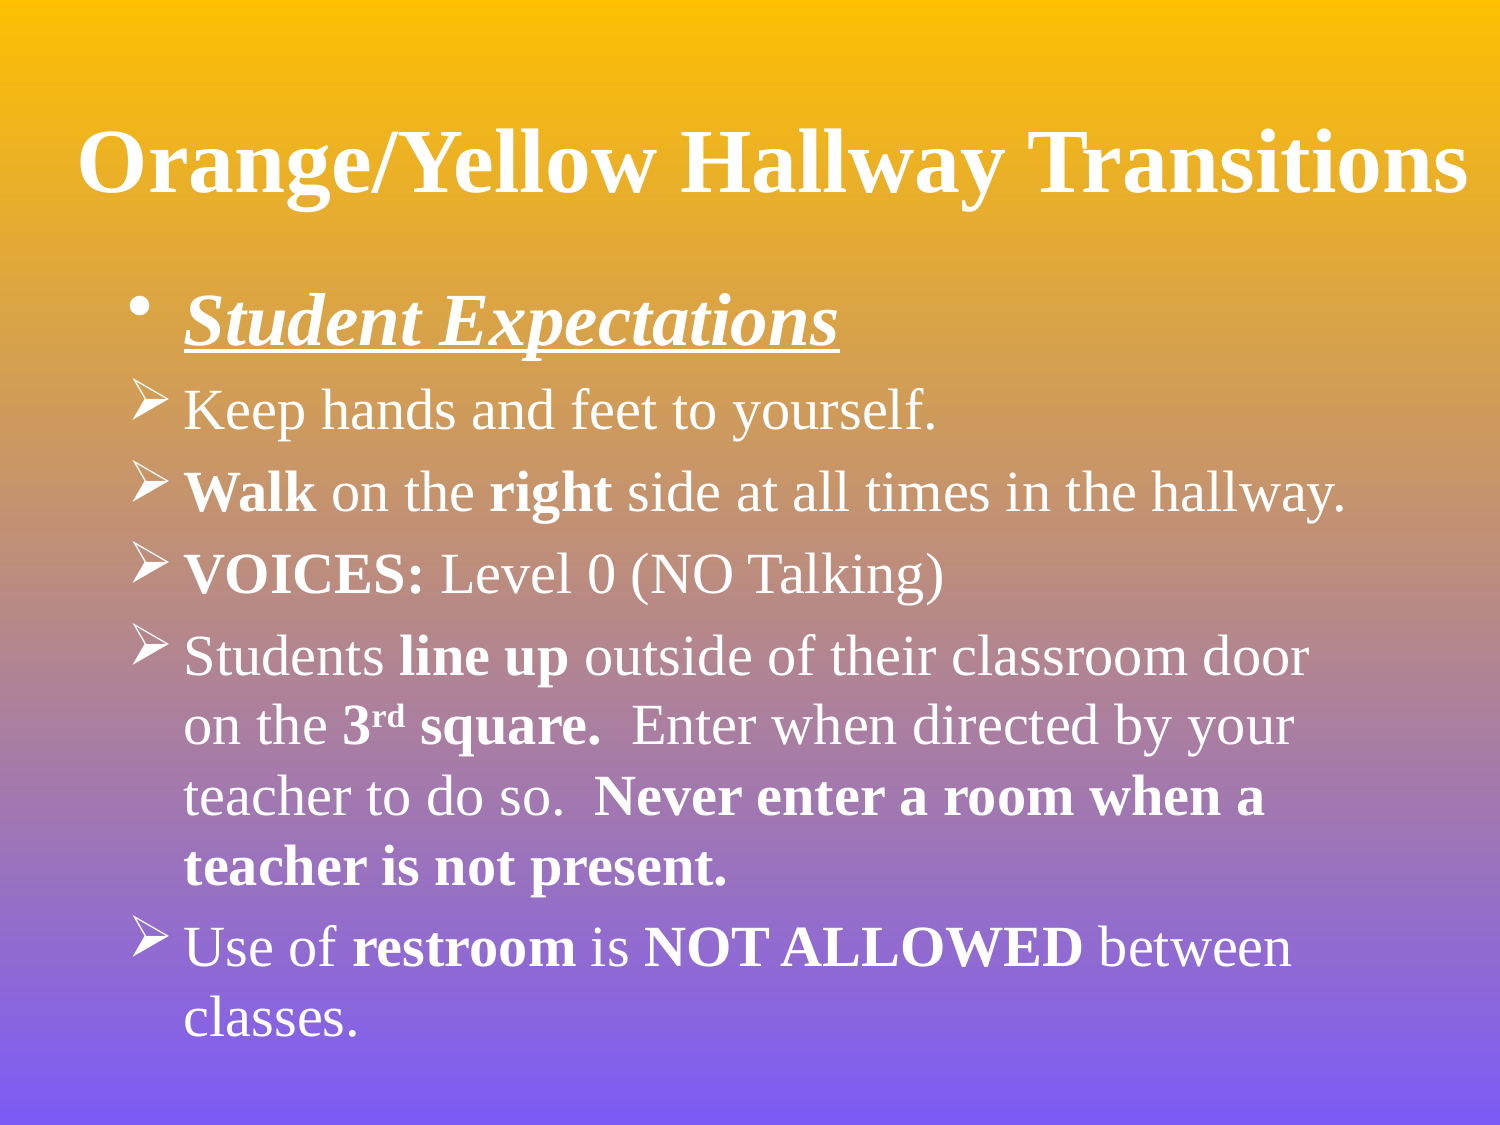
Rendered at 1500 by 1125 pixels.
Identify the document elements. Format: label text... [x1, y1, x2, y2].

title Orange/Yellow Hallway Transitions [37, 24, 1488, 288]
list Student Expectations Keep hands and feet to yourself. Walk on the right side at all times in the hallway. VOICES: Level 0 (NO Talking) Students line up outside of their classroom door on the 3rd square. Enter when directed by your teacher to do so. Never enter a room when a teacher is not present. Use of restroom is NOT ALLOWED between classes. [112, 262, 1388, 1051]
